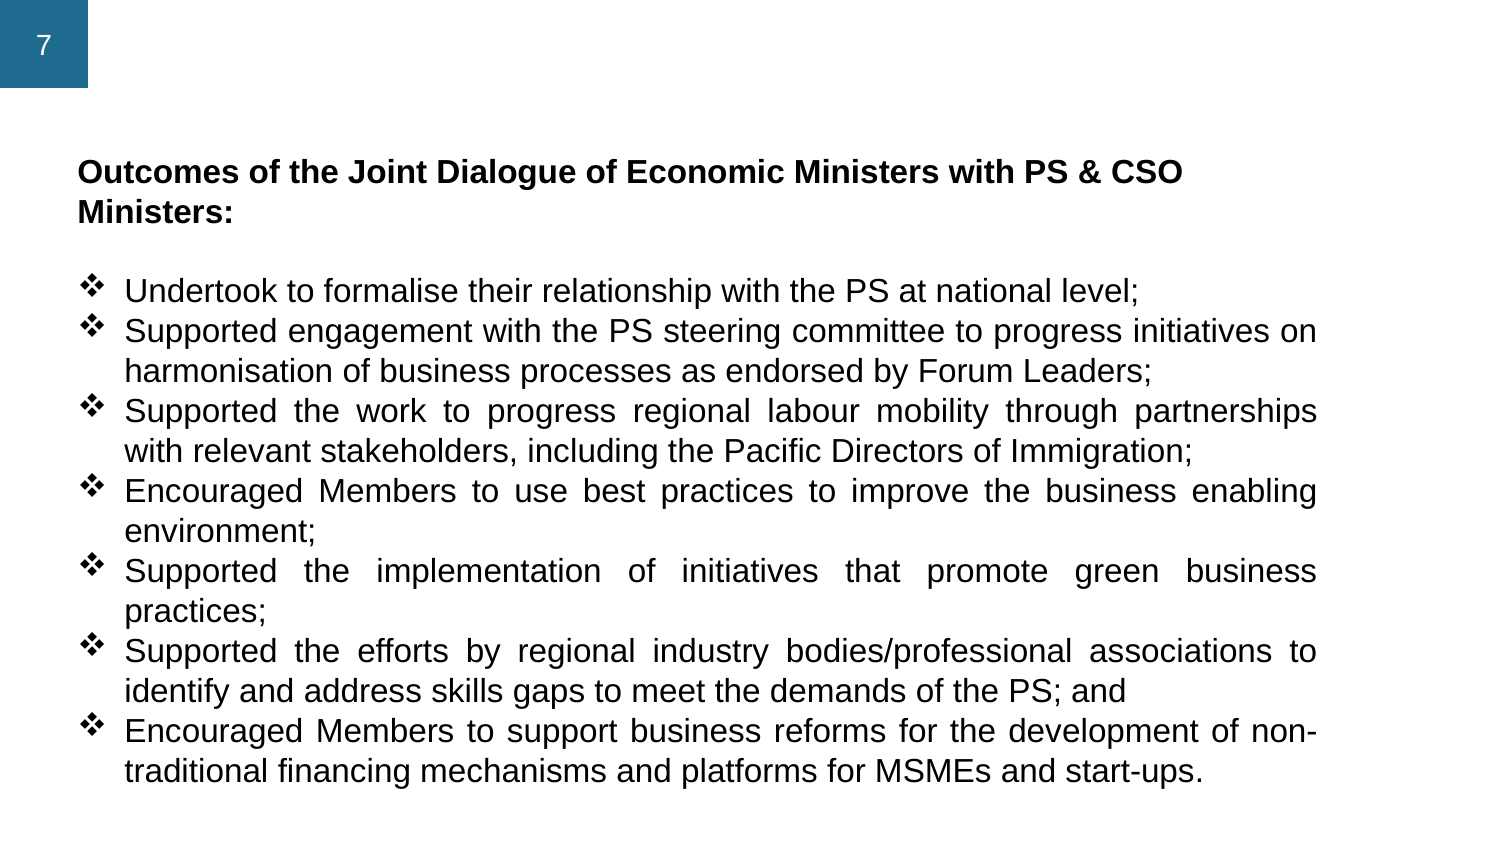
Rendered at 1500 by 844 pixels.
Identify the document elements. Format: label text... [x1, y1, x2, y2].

text_box Outcomes of the Joint Dialogue of Economic Ministers with PS & CSO Ministers: Undertook to formalise their relationship with the PS at national level; Supported engagement with the PS steering committee to progress initiatives on harmonisation of business processes as endorsed by Forum Leaders; Supported the work to progress regional labour mobility through partnerships with relevant stakeholders, including the Pacific Directors of Immigration; Encouraged Members to use best practices to improve the business enabling environment; Supported the implementation of initiatives that promote green business practices; Supported the efforts by regional industry bodies/professional associations to identify and address skills gaps to meet the demands of the PS; and Encouraged Members to support business reforms for the development of non-traditional financing mechanisms and platforms for MSMEs and start-ups. [62, 0, 1335, 836]
